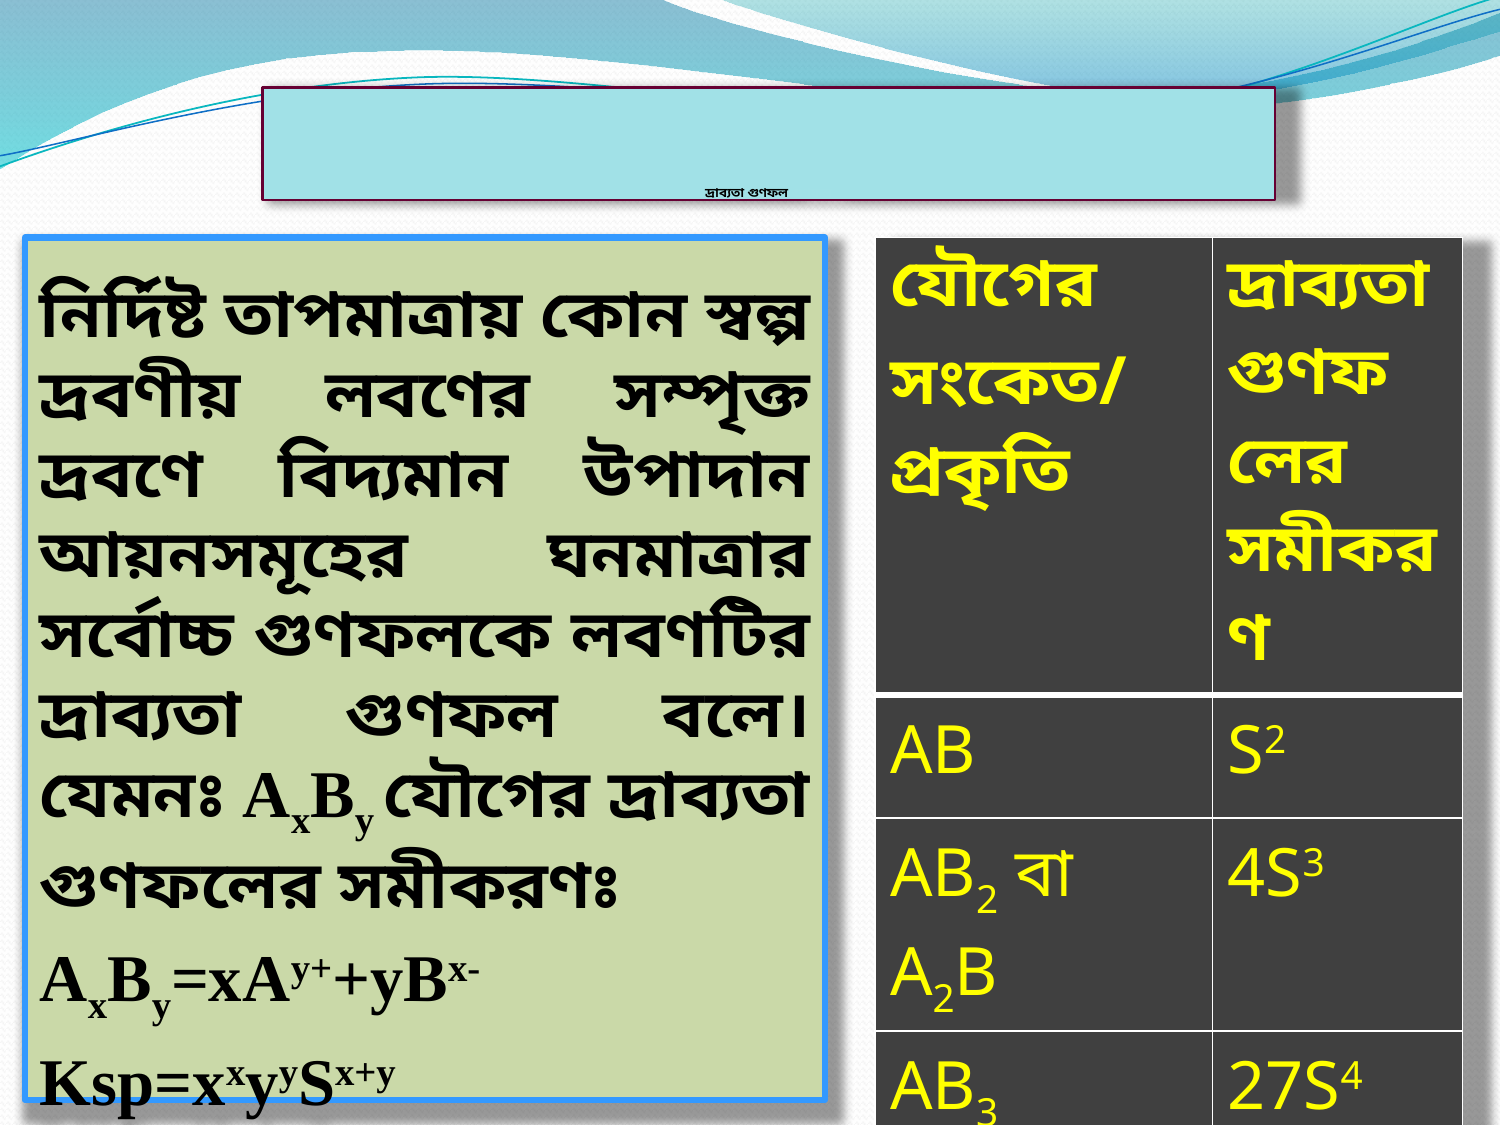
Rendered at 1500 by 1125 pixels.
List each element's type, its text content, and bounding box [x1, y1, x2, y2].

table_cell AB2 বা A2B [876, 819, 1212, 1030]
table_header যৌগের সংকেত/ প্রকৃতি [876, 238, 1212, 692]
title দ্রাব্যতা গুণফল গুণফল [262, 87, 1276, 201]
table_cell 4S3 [1213, 819, 1462, 1030]
table_cell 27S4 [1213, 1032, 1462, 1125]
table_cell S2 [1213, 698, 1462, 817]
list নির্দিষ্ট তাপমাত্রায় কোন স্বল্প দ্রবণীয় লবণের সম্পৃক্ত দ্রবণে বিদ্যমান উপাদান আয়নসমূহের ঘনমাত্রার সর্বোচ্চ গুণফলকে লবণটির দ্রাব্যতা গুণফল বলে। যেমনঃ AxBy যৌগের দ্রাব্যতা গুণফলের সমীকরণঃ AxBy=xAy++yBx- Ksp=xxyySx+y [24, 237, 826, 1101]
table_cell AB [876, 698, 1212, 817]
table_header দ্রাব্যতা গুণফলের সমীকরণ [1213, 238, 1462, 692]
table_cell AB3 [876, 1032, 1212, 1125]
